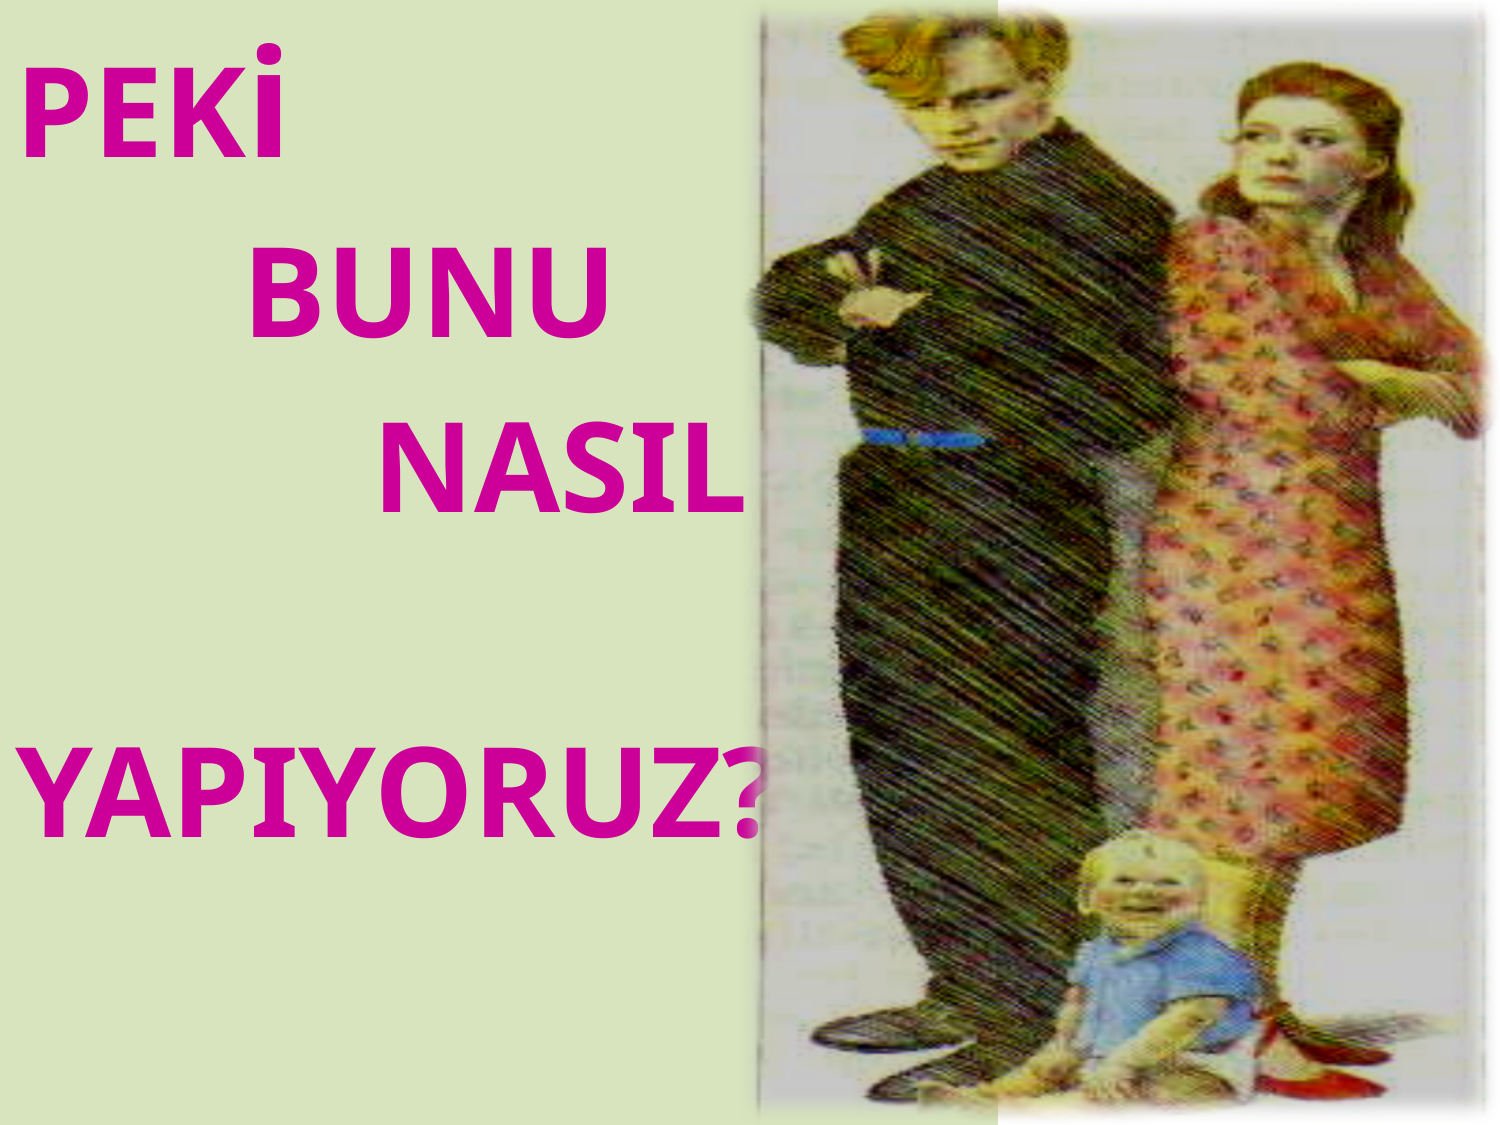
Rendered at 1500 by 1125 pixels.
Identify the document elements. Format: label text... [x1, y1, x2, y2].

list PEKi BUNU NASIL YAPIYORUZ? [0, 0, 735, 1125]
picture [737, 0, 1500, 1125]
